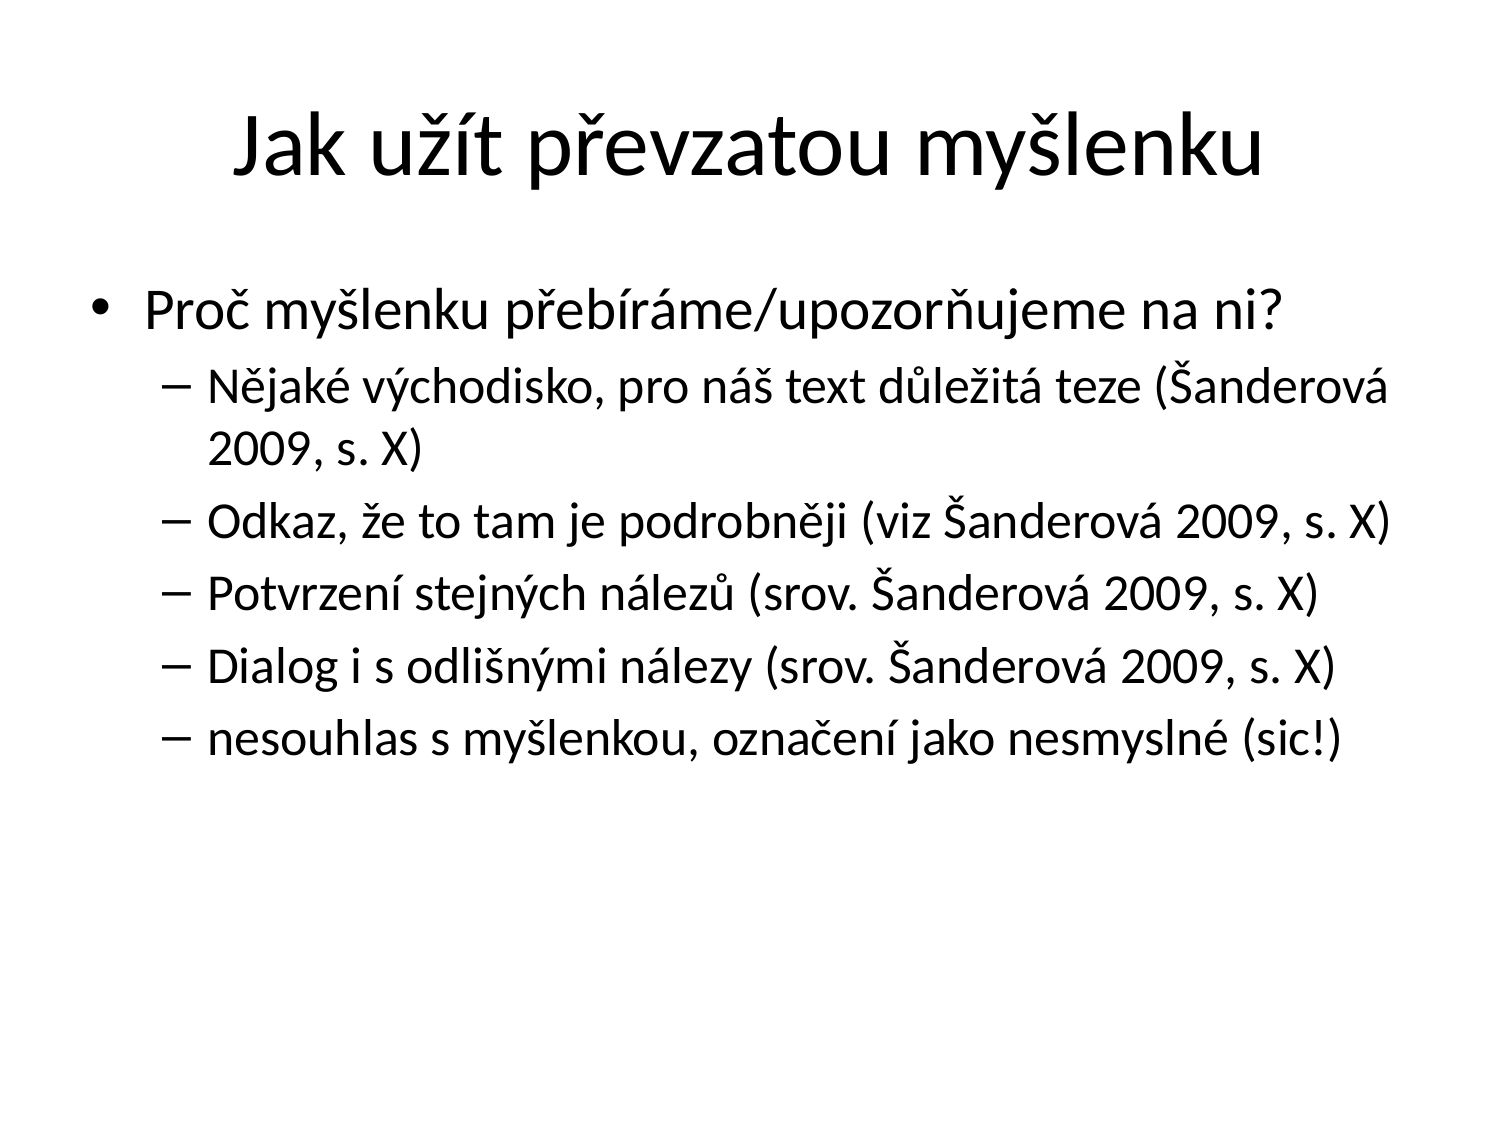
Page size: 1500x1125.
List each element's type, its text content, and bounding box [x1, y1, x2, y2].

title Jak užít převzatou myšlenku [75, 45, 1425, 233]
list Proč myšlenku přebíráme/upozorňujeme na ni? Nějaké východisko, pro náš text důležitá teze (Šanderová 2009, s. X) Odkaz, že to tam je podrobněji (viz Šanderová 2009, s. X) Potvrzení stejných nálezů (srov. Šanderová 2009, s. X) Dialog i s odlišnými nálezy (srov. Šanderová 2009, s. X) nesouhlas s myšlenkou, označení jako nesmyslné (sic!) [75, 262, 1425, 1005]
